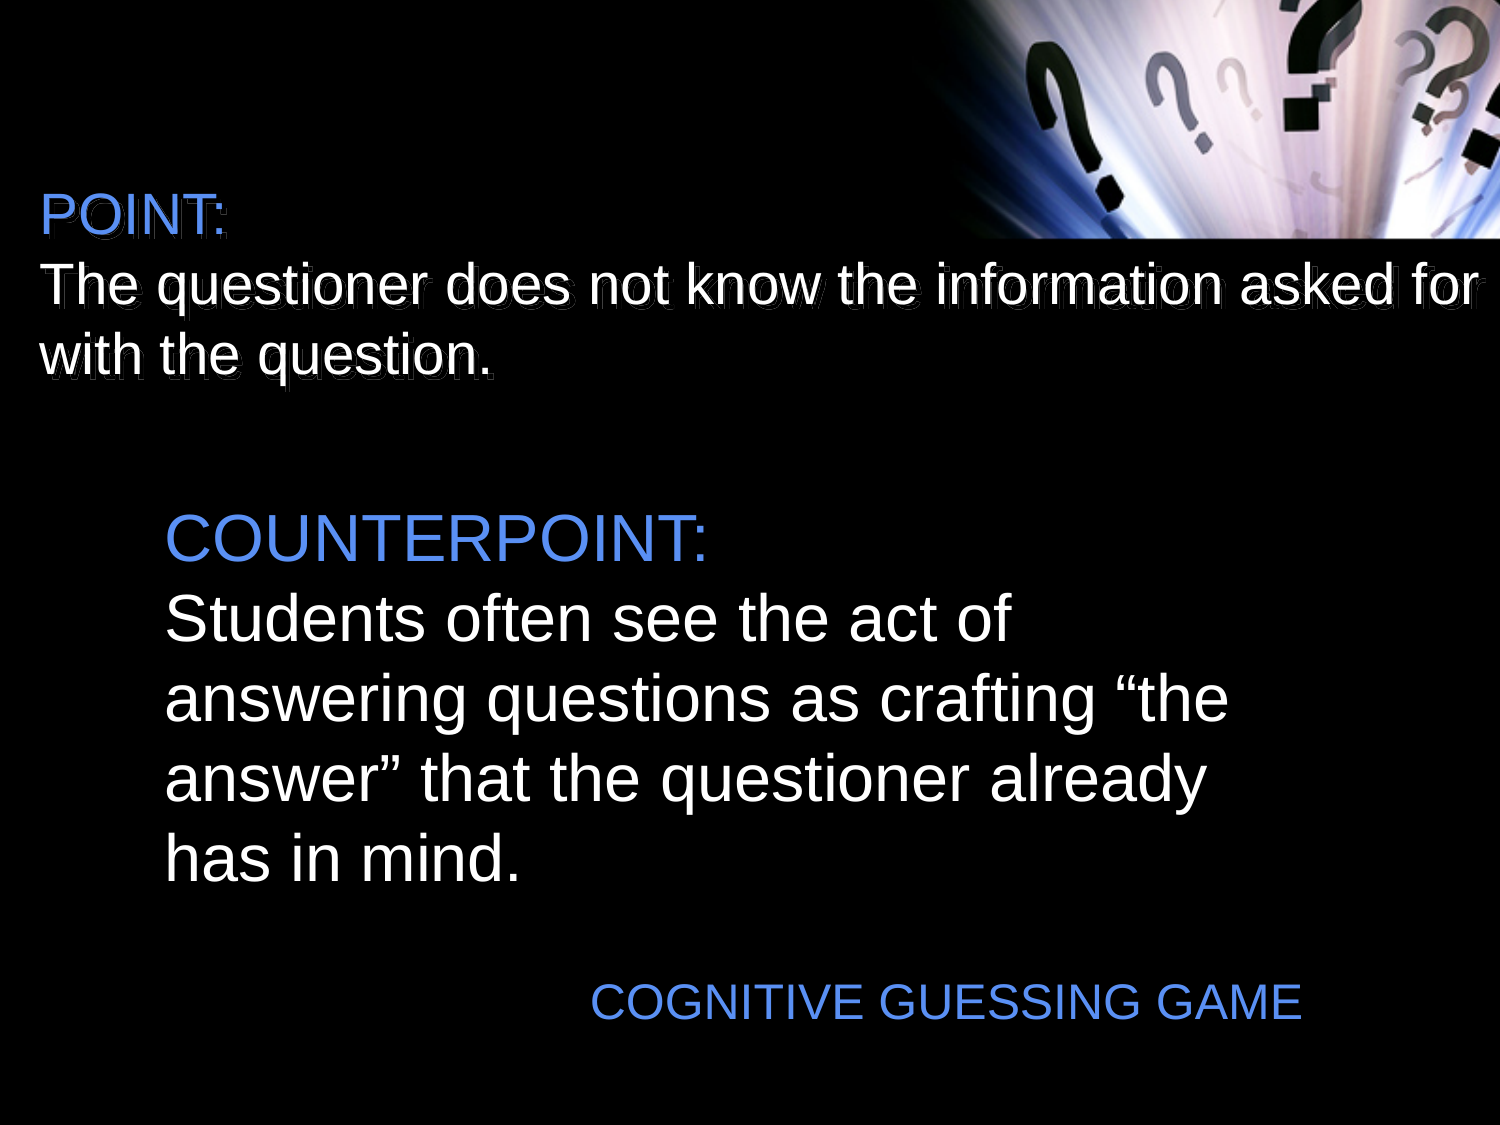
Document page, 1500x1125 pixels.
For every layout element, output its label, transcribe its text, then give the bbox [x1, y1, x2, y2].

text_box COUNTERPOINT: Students often see the act of answering questions as crafting “the answer” that the questioner already has in mind. [150, 487, 1300, 902]
title POINT: The questioner does not know the information asked for with the question. [24, 137, 1500, 425]
picture [0, 0, 1500, 1125]
text_box COGNITIVE GUESSING GAME [575, 962, 1350, 1038]
